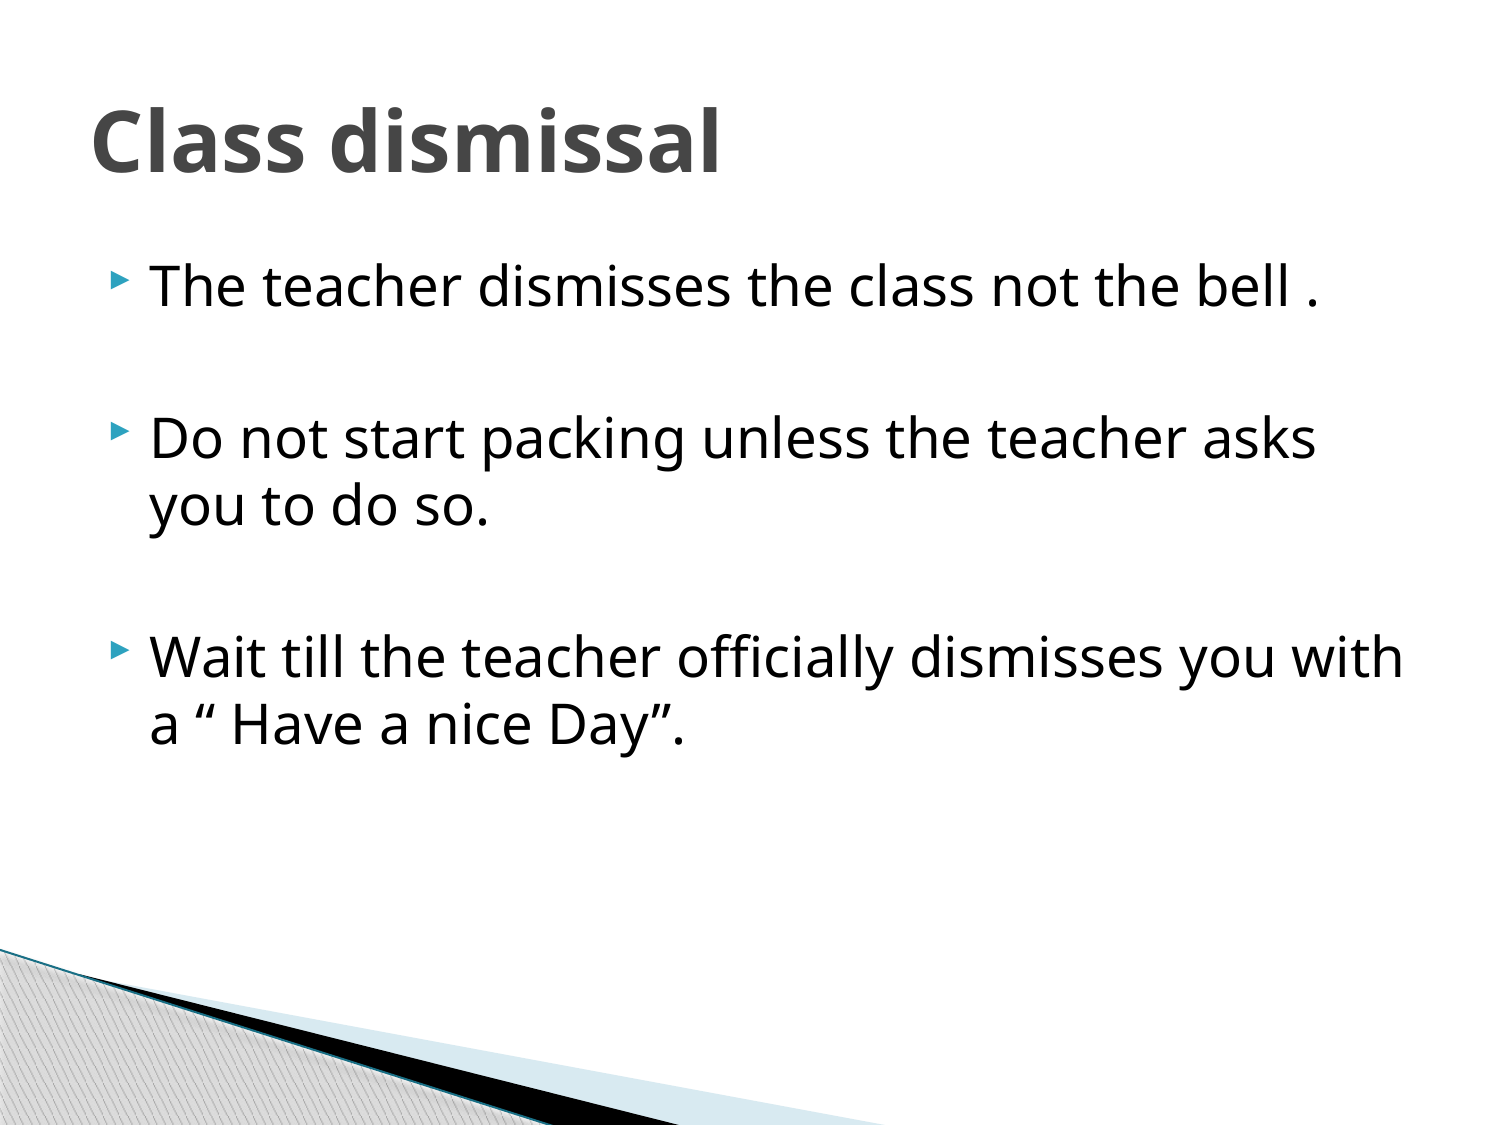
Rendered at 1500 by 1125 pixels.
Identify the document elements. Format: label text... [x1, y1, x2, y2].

list The teacher dismisses the class not the bell . Do not start packing unless the teacher asks you to do so. Wait till the teacher officially dismisses you with a “ Have a nice Day”. [75, 243, 1425, 986]
title Class dismissal [75, 45, 1425, 233]
